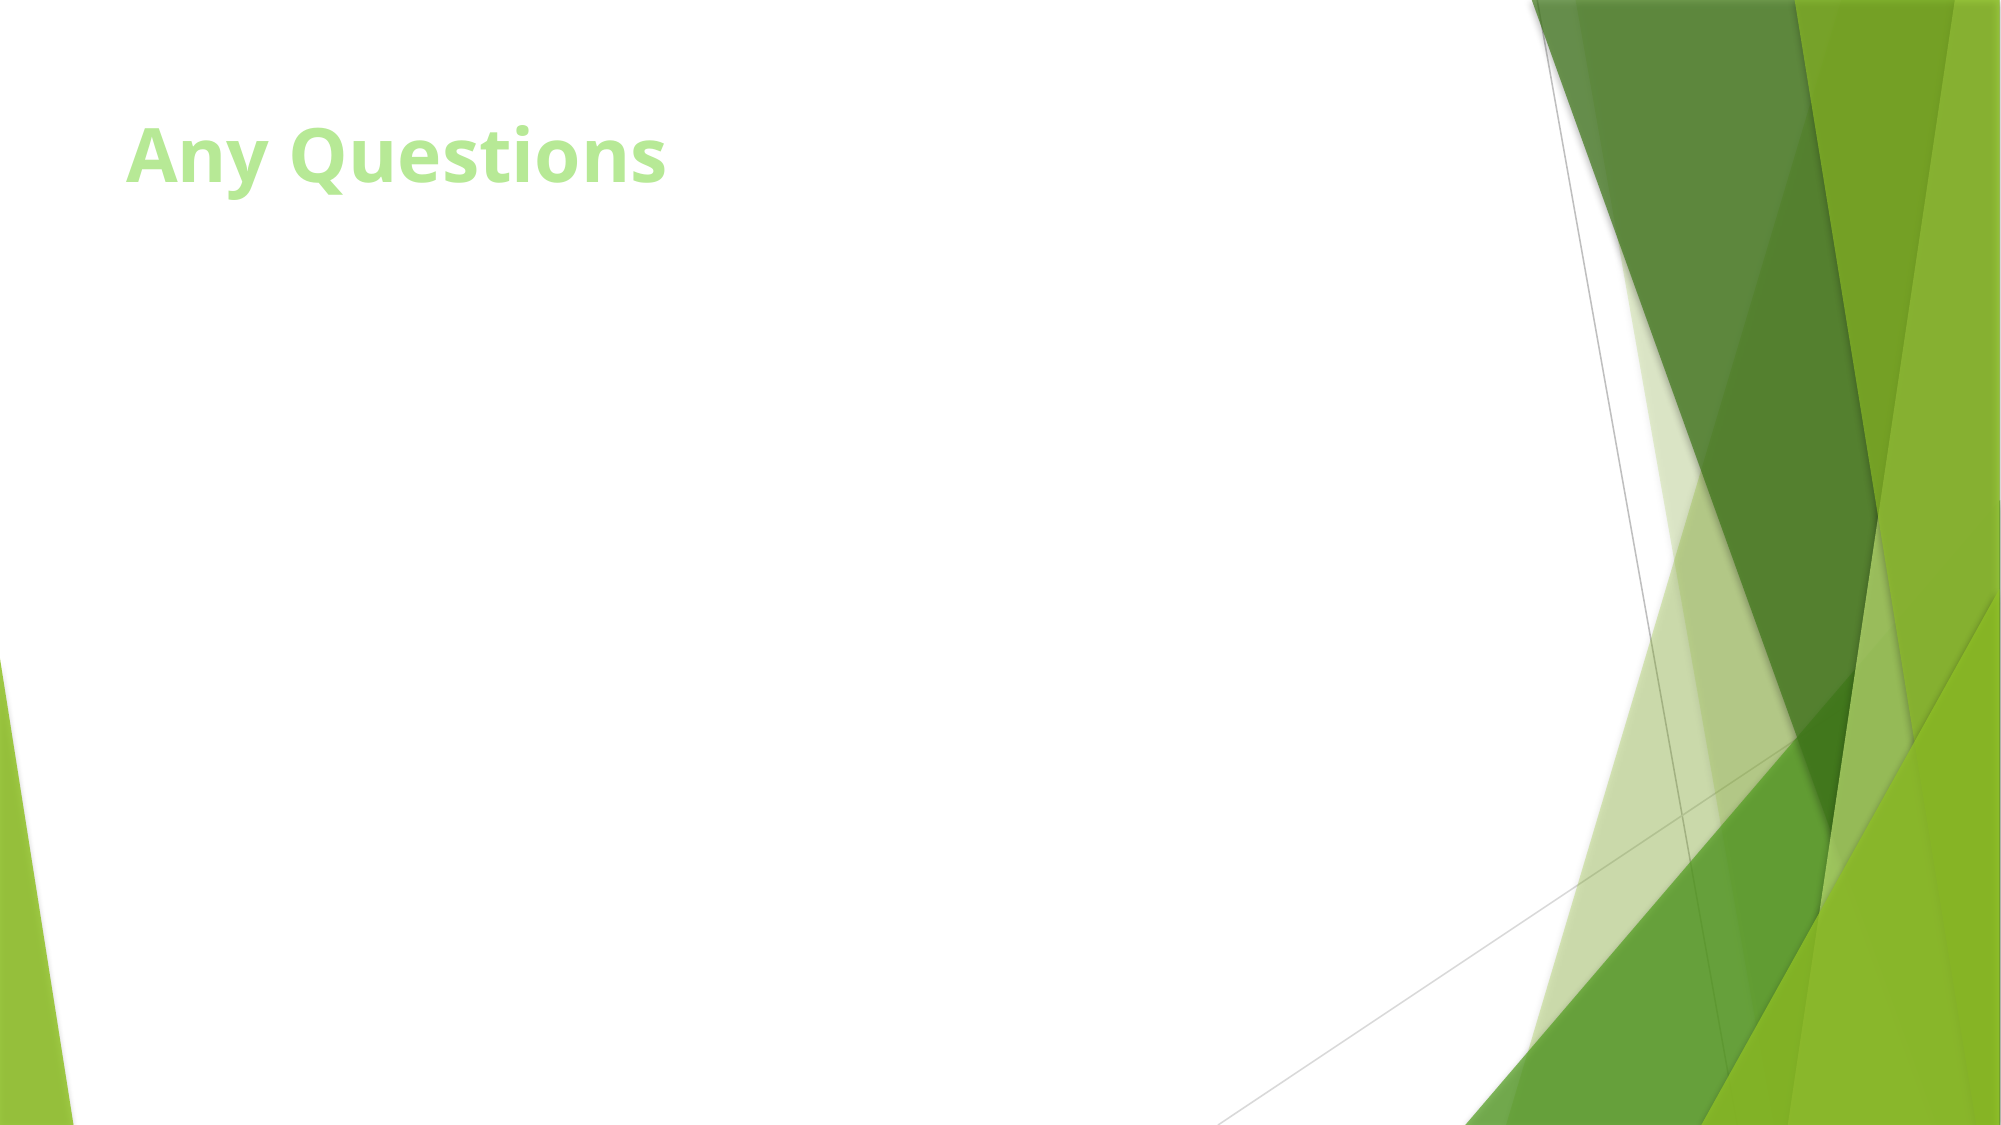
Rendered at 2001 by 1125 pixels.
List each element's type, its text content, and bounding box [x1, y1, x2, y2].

title Any Questions [111, 99, 1522, 317]
